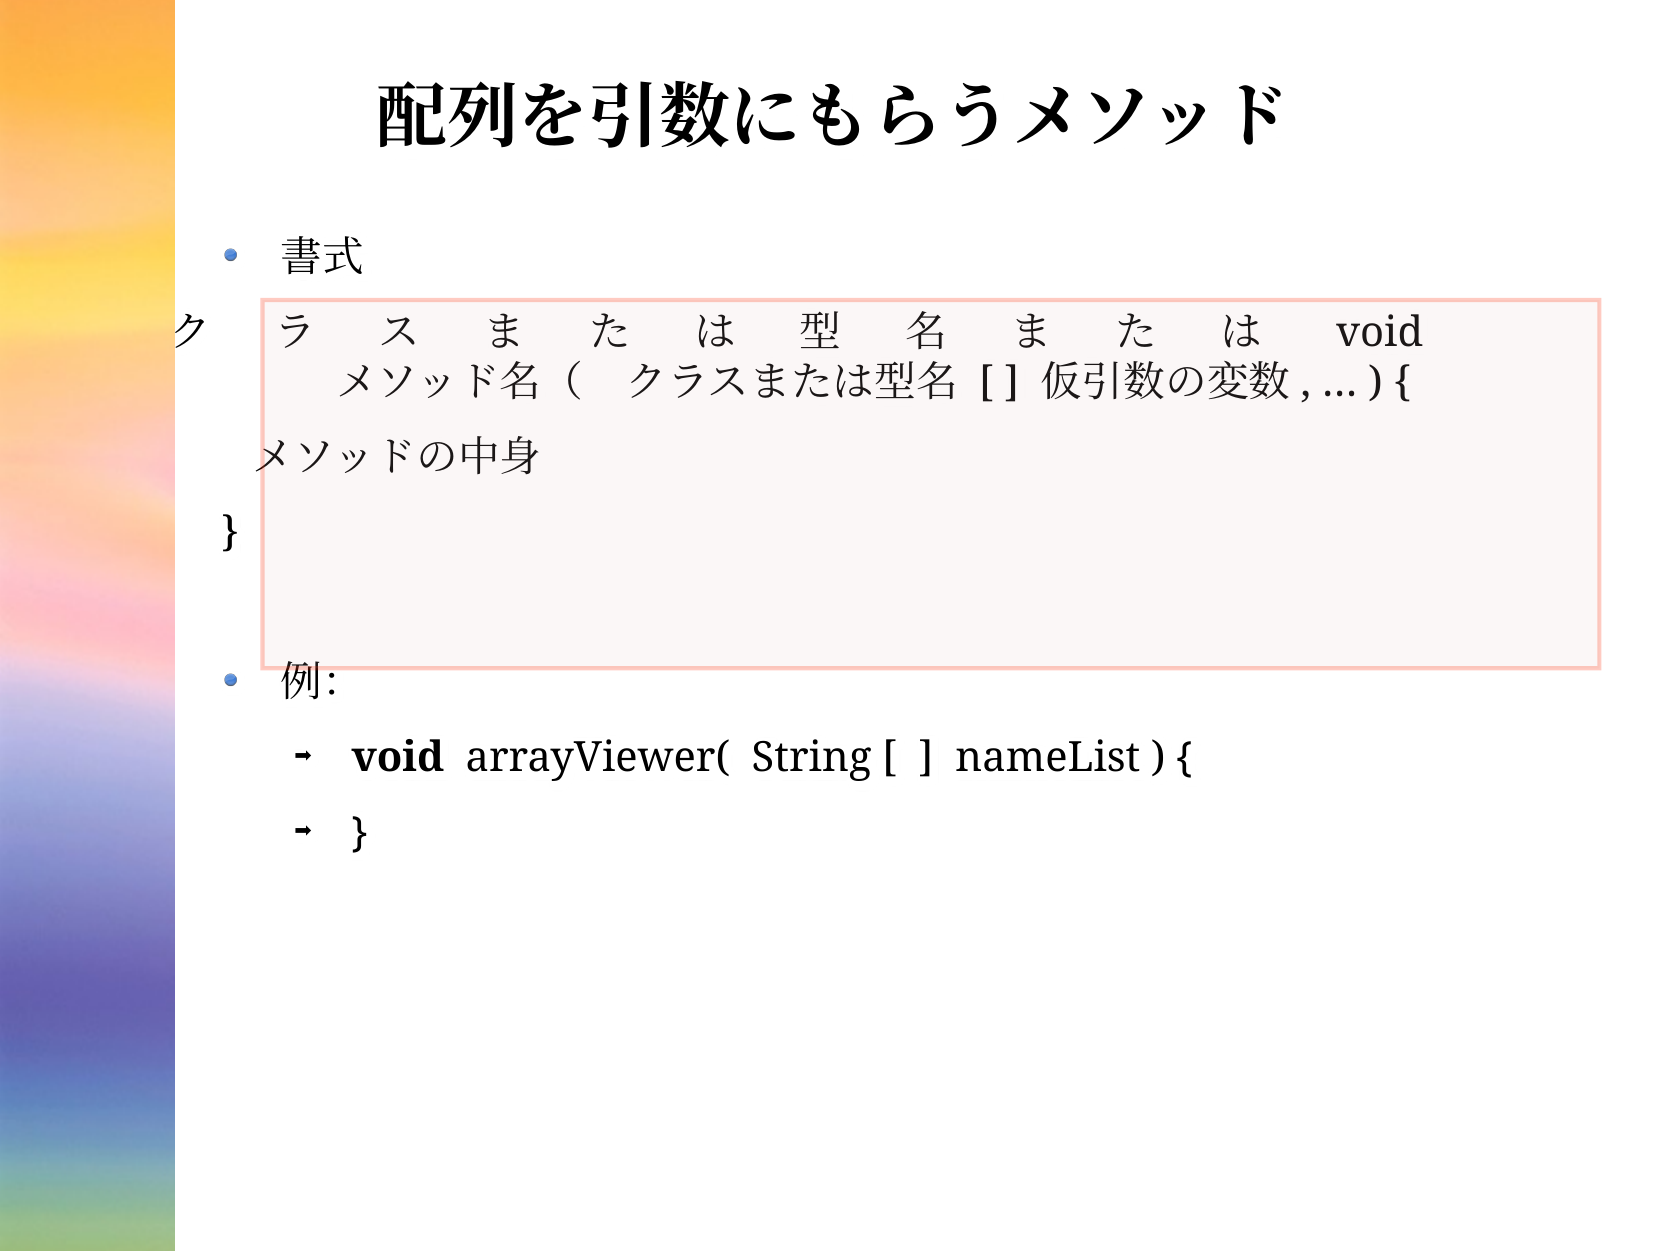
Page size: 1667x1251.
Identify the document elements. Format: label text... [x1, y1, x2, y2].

list 書式 クラスまたは型名またはvoid メソッド名（ クラスまたは型名 [ ] 仮引数の変数, … ) { メソッドの中身 } 例： void arrayViewer( String [ ] nameList ) { } [162, 222, 1505, 1088]
picture [223, 672, 238, 687]
picture [0, 0, 175, 1251]
text_box [262, 300, 1600, 669]
title 配列を引数にもらうメソッド [162, 32, 1505, 195]
picture [223, 247, 238, 262]
